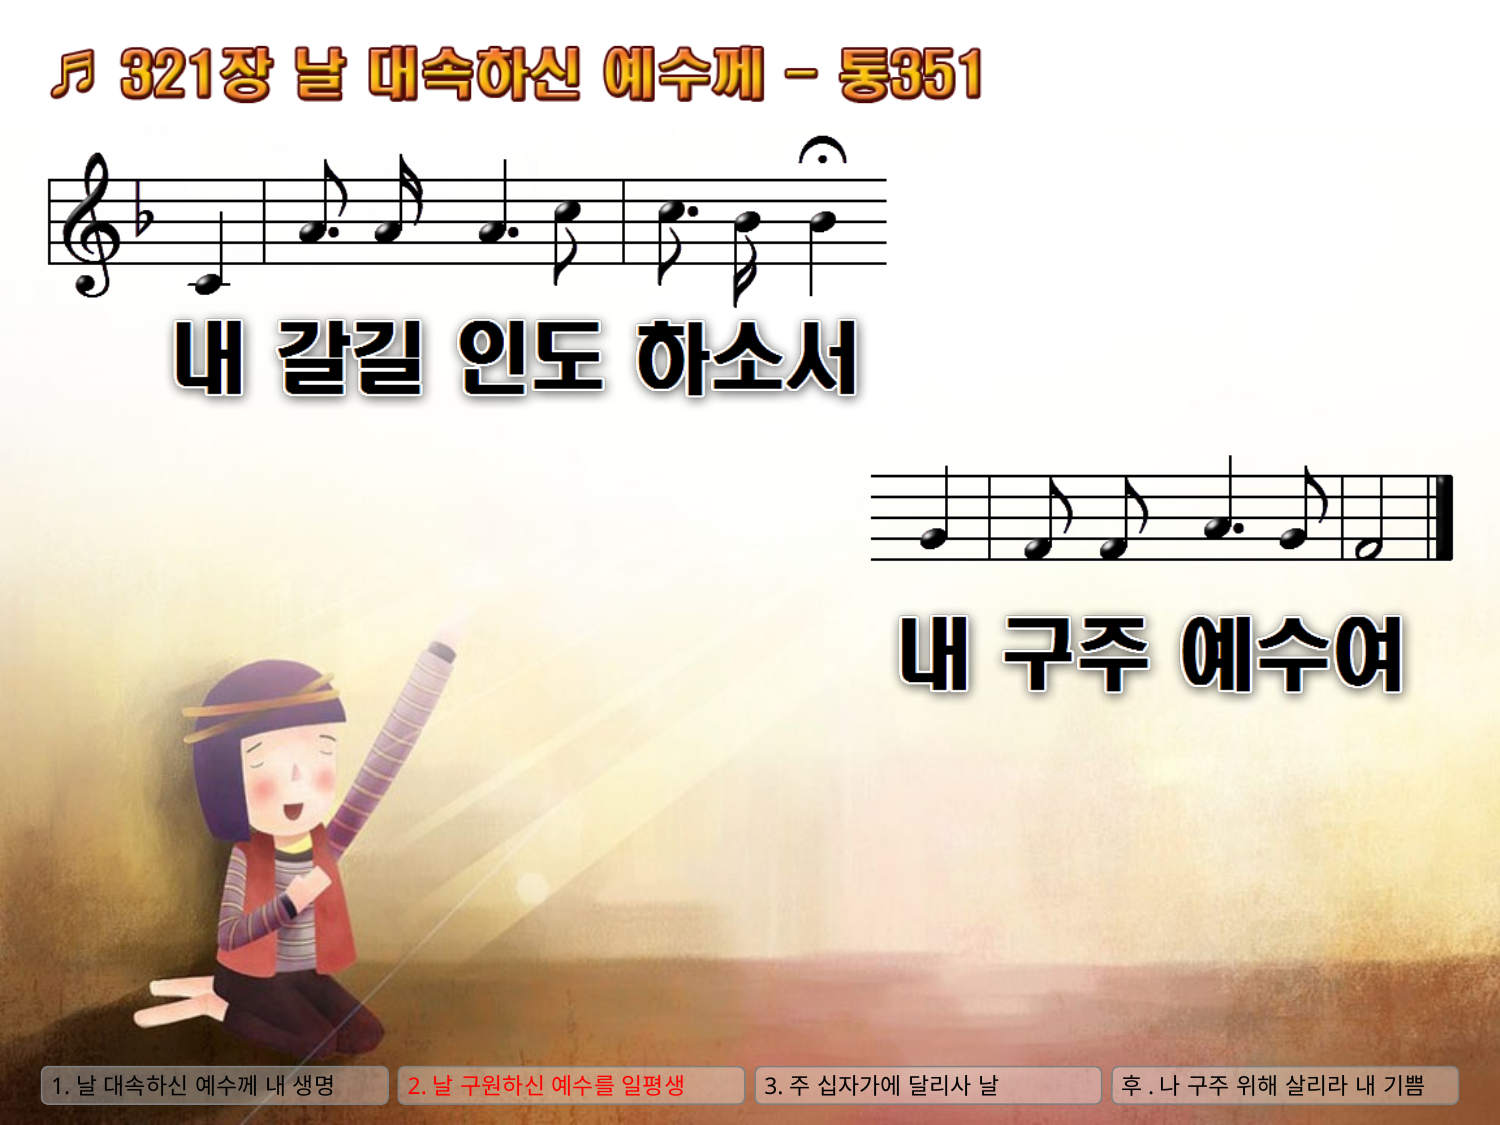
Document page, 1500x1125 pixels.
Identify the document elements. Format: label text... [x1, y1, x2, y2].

text_box 후.나 구주 위해 살리라 내 기쁨 [1111, 1066, 1459, 1105]
picture [0, 0, 1500, 1125]
text_box 2.날 구원하신 예수를 일평생 [398, 1066, 745, 1105]
text_box 1.날 대속하신 예수께 내 생명 [41, 1066, 389, 1105]
text_box 3.주 십자가에 달리사 날 [755, 1066, 1102, 1105]
